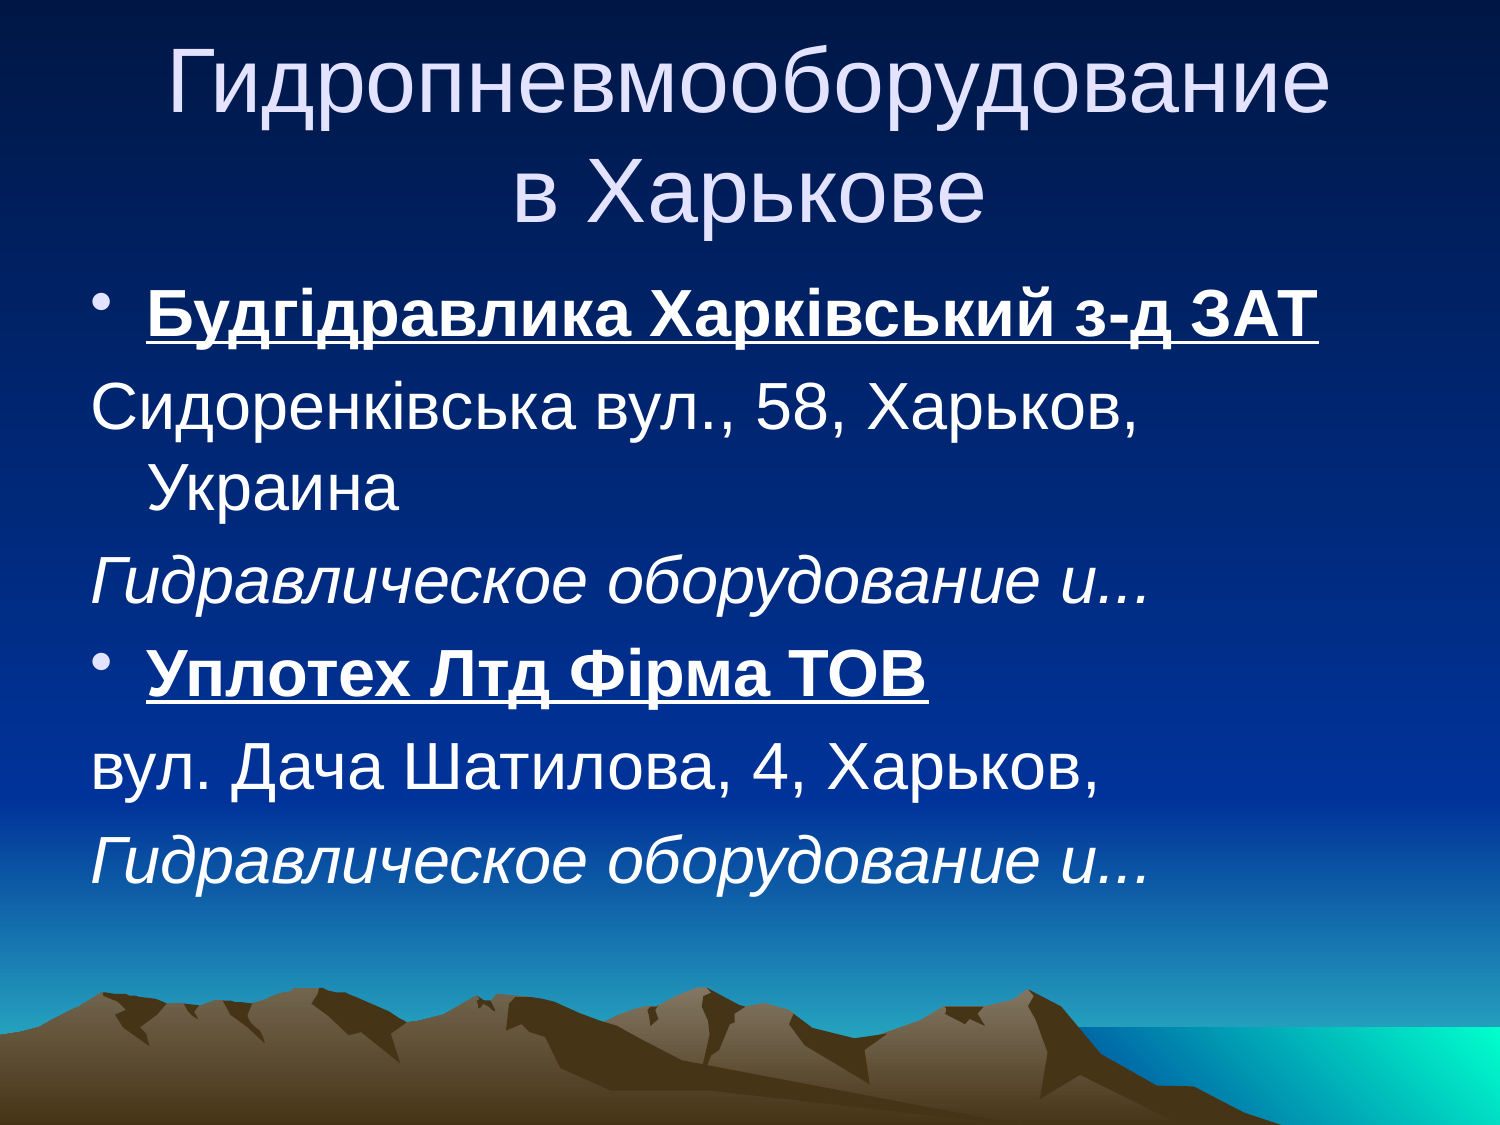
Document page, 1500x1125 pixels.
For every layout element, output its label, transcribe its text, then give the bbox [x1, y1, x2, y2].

list Будгідравлика Харківський з-д ЗАТ ‎ Сидоренківська вул., 58, Харьков, Украина Гидравлическое оборудование и... Уплотех Лтд Фірма ТОВ ‎ вул. Дача Шатилова, 4, Харьков, Гидравлическое оборудование и... [75, 262, 1425, 1000]
title Гидропневмооборудование в Харькове [74, 37, 1426, 226]
